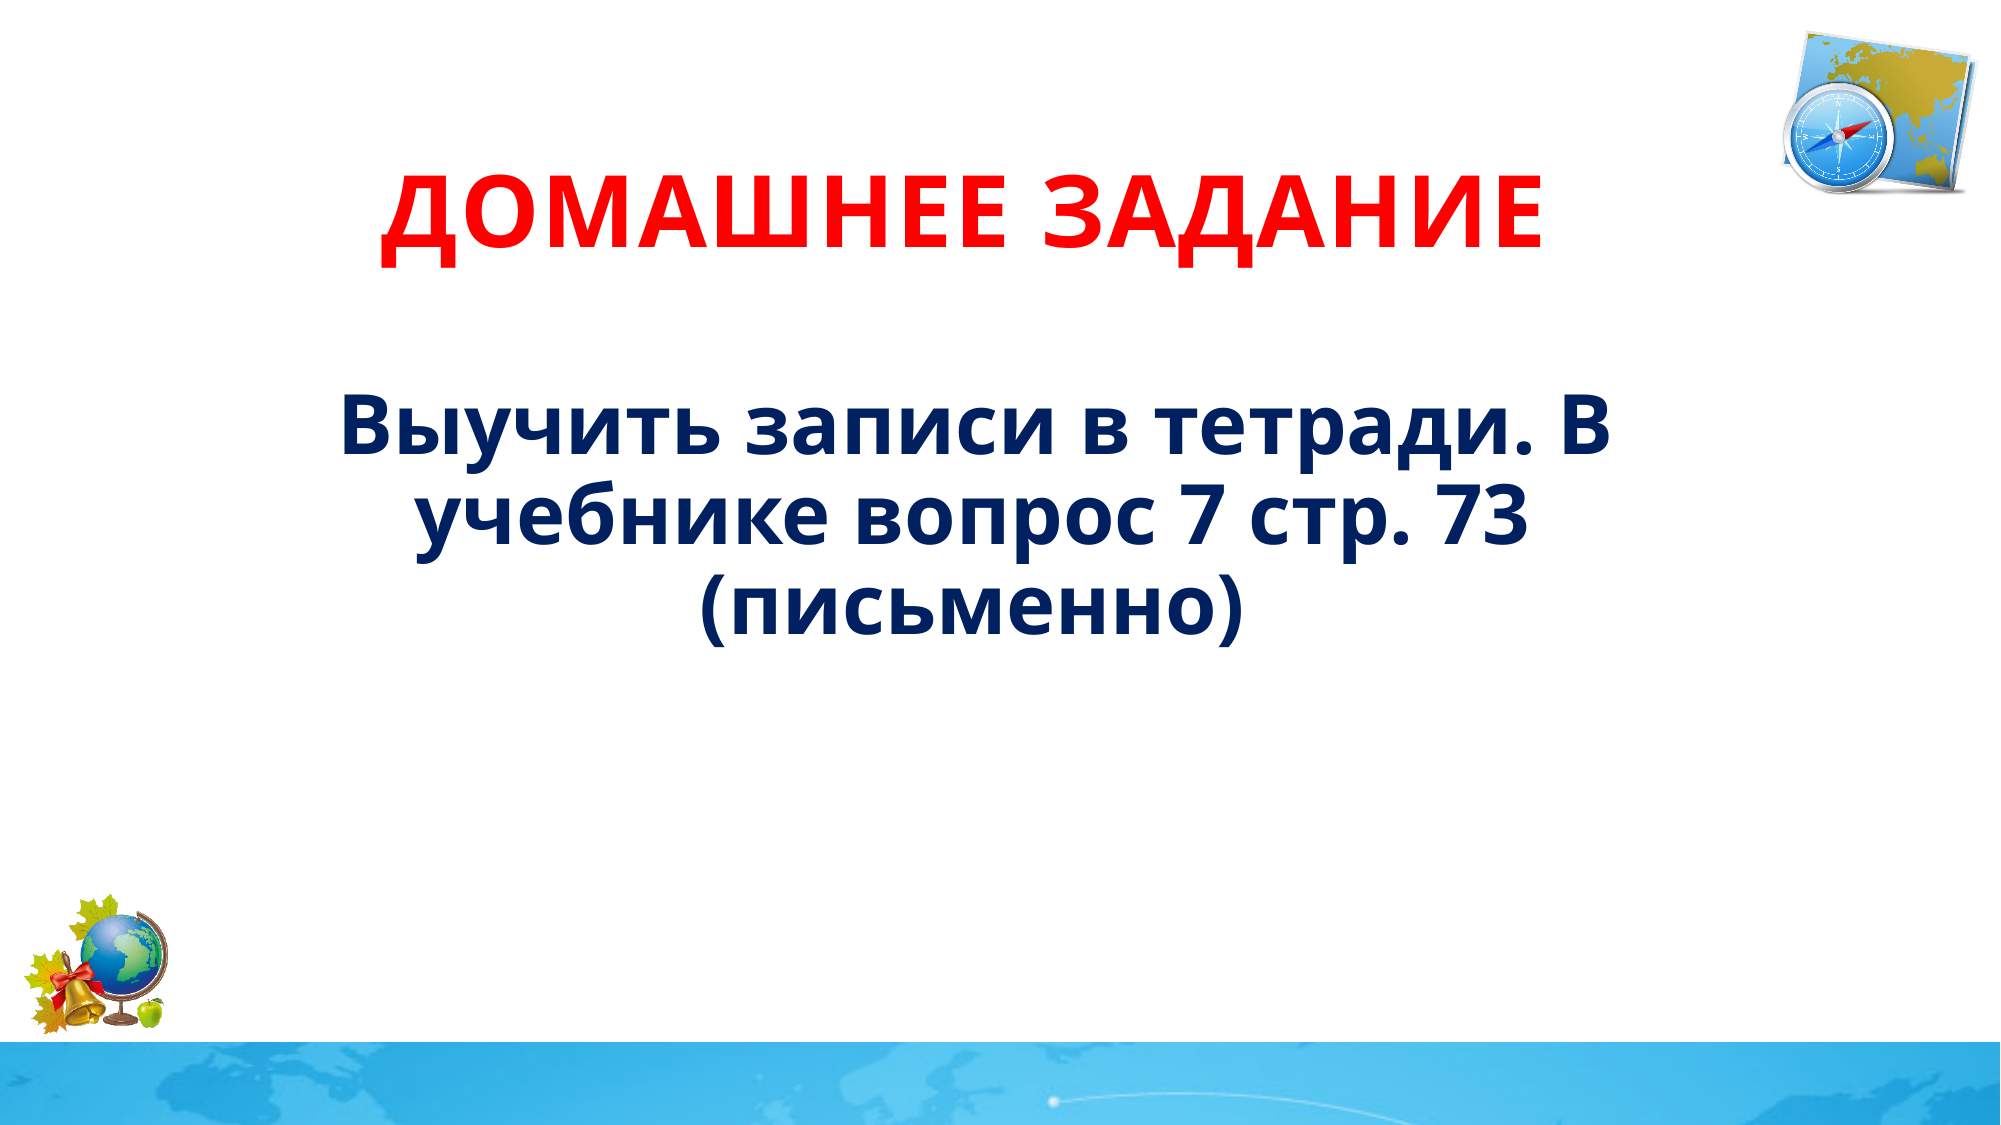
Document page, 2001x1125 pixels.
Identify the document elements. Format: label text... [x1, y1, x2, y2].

picture [1762, 14, 2000, 219]
list Выучить записи в тетради. В учебнике вопрос 7 стр. 73 (письменно) [168, 375, 1763, 1035]
picture [24, 892, 168, 1034]
title Домашнее задание [168, 96, 1763, 342]
picture [0, 1042, 2000, 1125]
